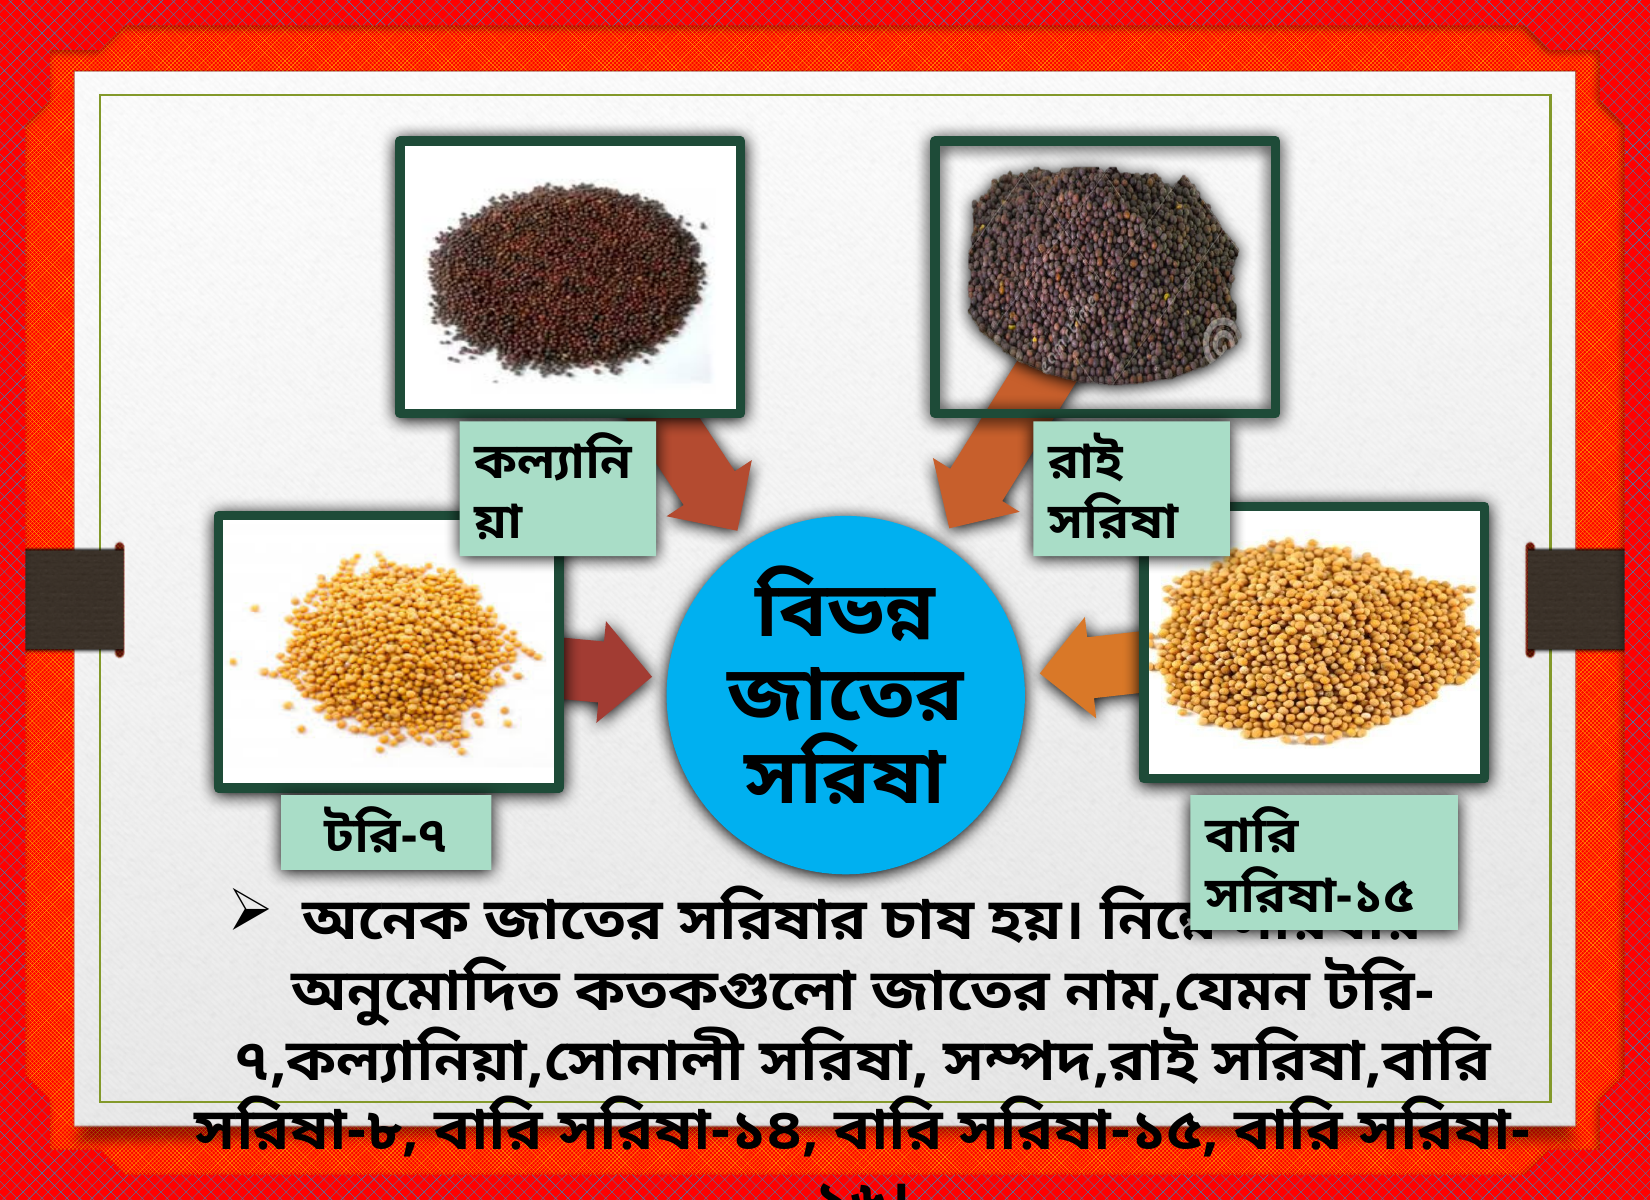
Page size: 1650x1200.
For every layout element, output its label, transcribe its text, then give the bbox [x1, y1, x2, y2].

text_box অনেক জাতের সরিষার চাষ হয়। নিম্নে সরিষার অনুমোদিত কতকগুলো জাতের নাম,যেমন টরি-৭,কল্যানিয়া,সোনালী সরিষা, সম্পদ,রাই সরিষা,বারি সরিষা-৮, বারি সরিষা-১৪, বারি সরিষা-১৫, বারি সরিষা-১৬। [95, 874, 1555, 1200]
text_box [116, 140, 1576, 875]
text_box বারি সরিষা-১৫ [1190, 875, 1458, 930]
picture [27, 27, 1623, 1148]
text_box [0, 0, 1650, 1200]
